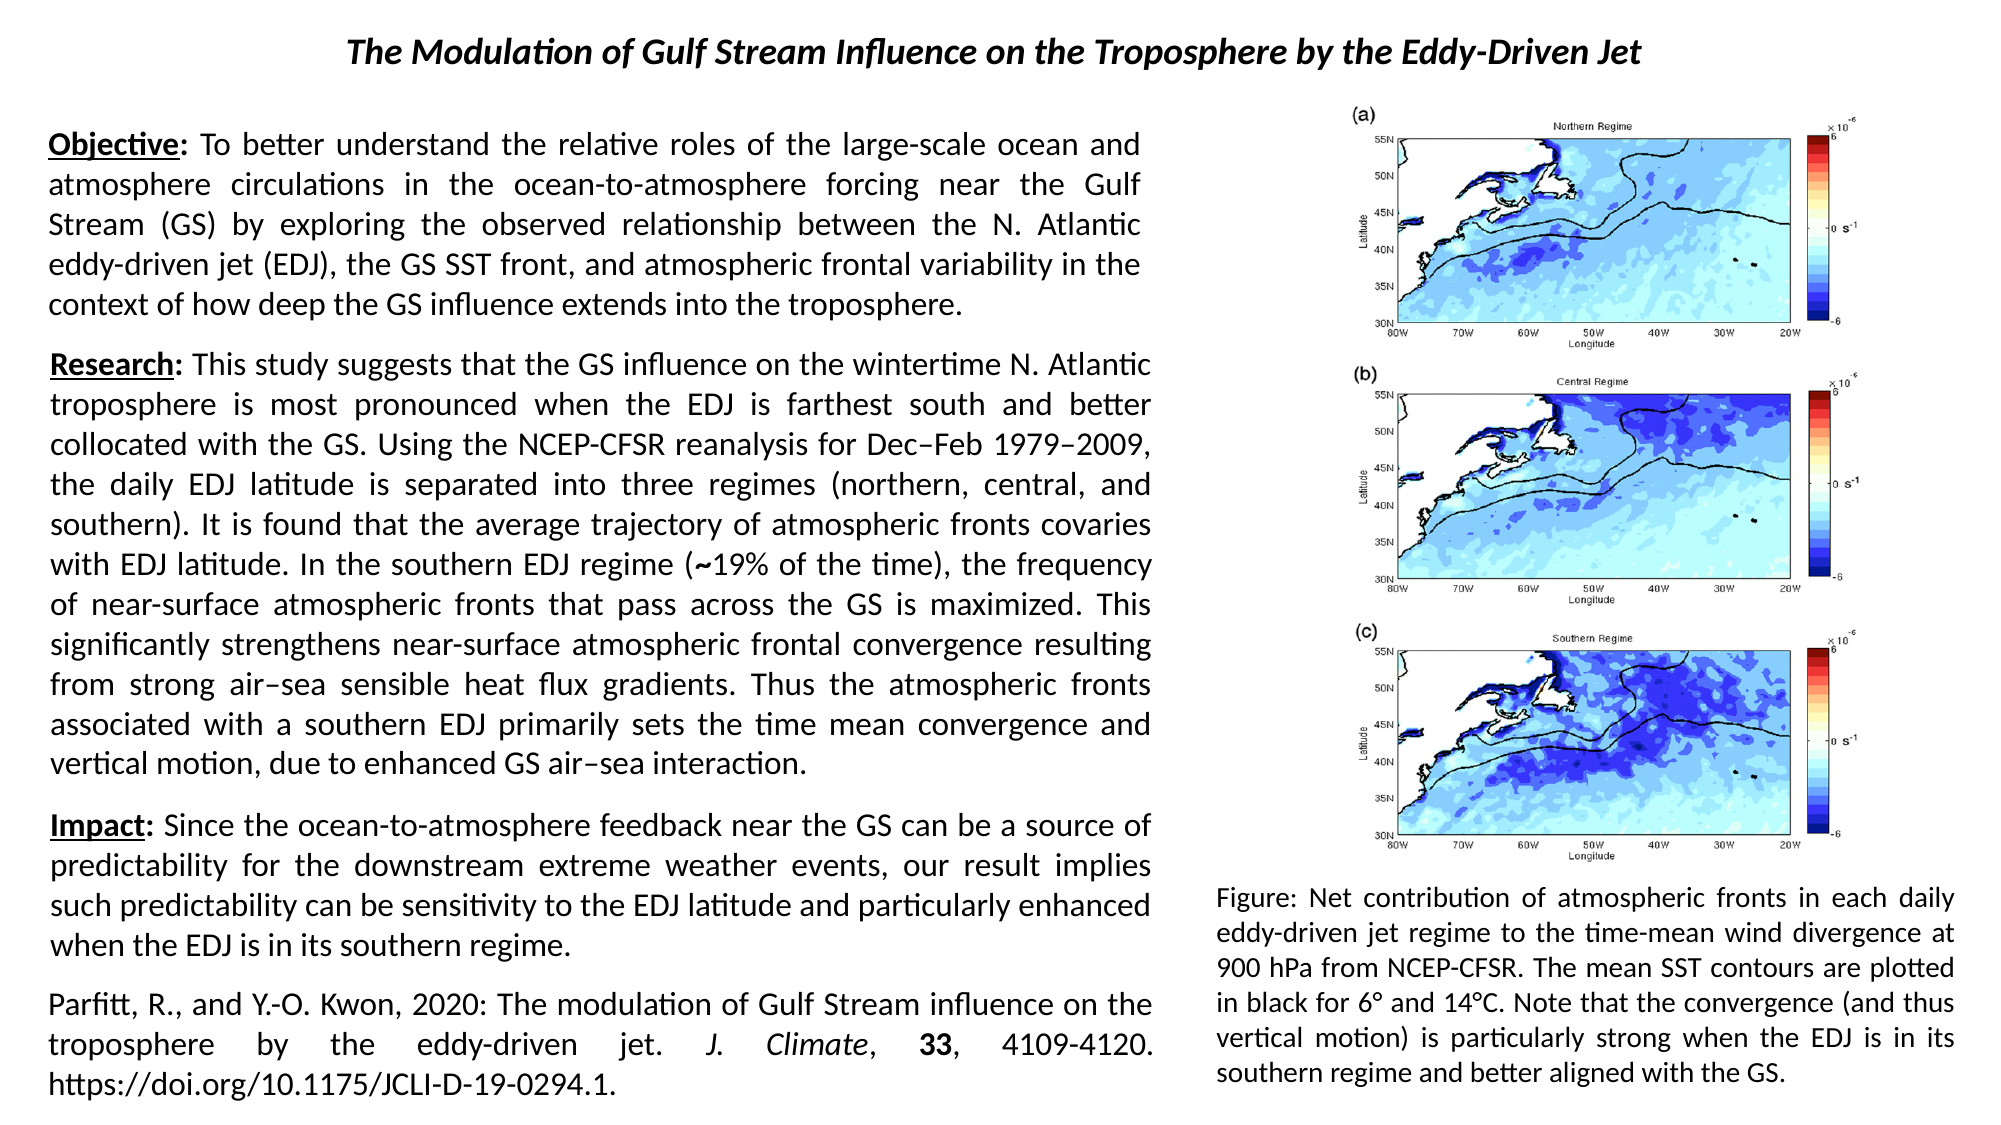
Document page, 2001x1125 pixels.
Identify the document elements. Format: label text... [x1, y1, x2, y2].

text_box The Modulation of Gulf Stream Influence on the Troposphere by the Eddy-Driven Jet [11, 19, 1986, 79]
text_box Impact: Since the ocean-to-atmosphere feedback near the GS can be a source of predictability for the downstream extreme weather events, our result implies such predictability can be sensitivity to the EDJ latitude and particularly enhanced when the EDJ is in its southern regime. [35, 795, 1168, 971]
text_box Figure: Net contribution of atmospheric fronts in each daily eddy-driven jet regime to the time-mean wind divergence at 900 hPa from NCEP-CFSR. The mean SST contours are plotted in black for 6° and 14°C. Note that the convergence (and thus vertical motion) is particularly strong when the EDJ is in its southern regime and better aligned with the GS. [1201, 870, 1971, 1096]
text_box Parfitt, R., and Y.-O. Kwon, 2020: The modulation of Gulf Stream influence on the troposphere by the eddy-driven jet. J. Climate, 33, 4109-4120. https://doi.org/10.1175/JCLI-D-19-0294.1. [33, 974, 1170, 1110]
picture [1349, 104, 1860, 863]
text_box Research: This study suggests that the GS influence on the wintertime N. Atlantic troposphere is most pronounced when the EDJ is farthest south and better collocated with the GS. Using the NCEP-CFSR reanalysis for Dec–Feb 1979–2009, the daily EDJ latitude is separated into three regimes (northern, central, and southern). It is found that the average trajectory of atmospheric fronts covaries with EDJ latitude. In the southern EDJ regime (~19% of the time), the frequency of near-surface atmospheric fronts that pass across the GS is maximized. This significantly strengthens near-surface atmospheric frontal convergence resulting from strong air–sea sensible heat flux gradients. Thus the atmospheric fronts associated with a southern EDJ primarily sets the time mean convergence and vertical motion, due to enhanced GS air–sea interaction. [35, 335, 1168, 790]
text_box Objective: To better understand the relative roles of the large-scale ocean and atmosphere circulations in the ocean-to-atmosphere forcing near the Gulf Stream (GS) by exploring the observed relationship between the N. Atlantic eddy-driven jet (EDJ), the GS SST front, and atmospheric frontal variability in the context of how deep the GS influence extends into the troposphere. [33, 114, 1158, 330]
